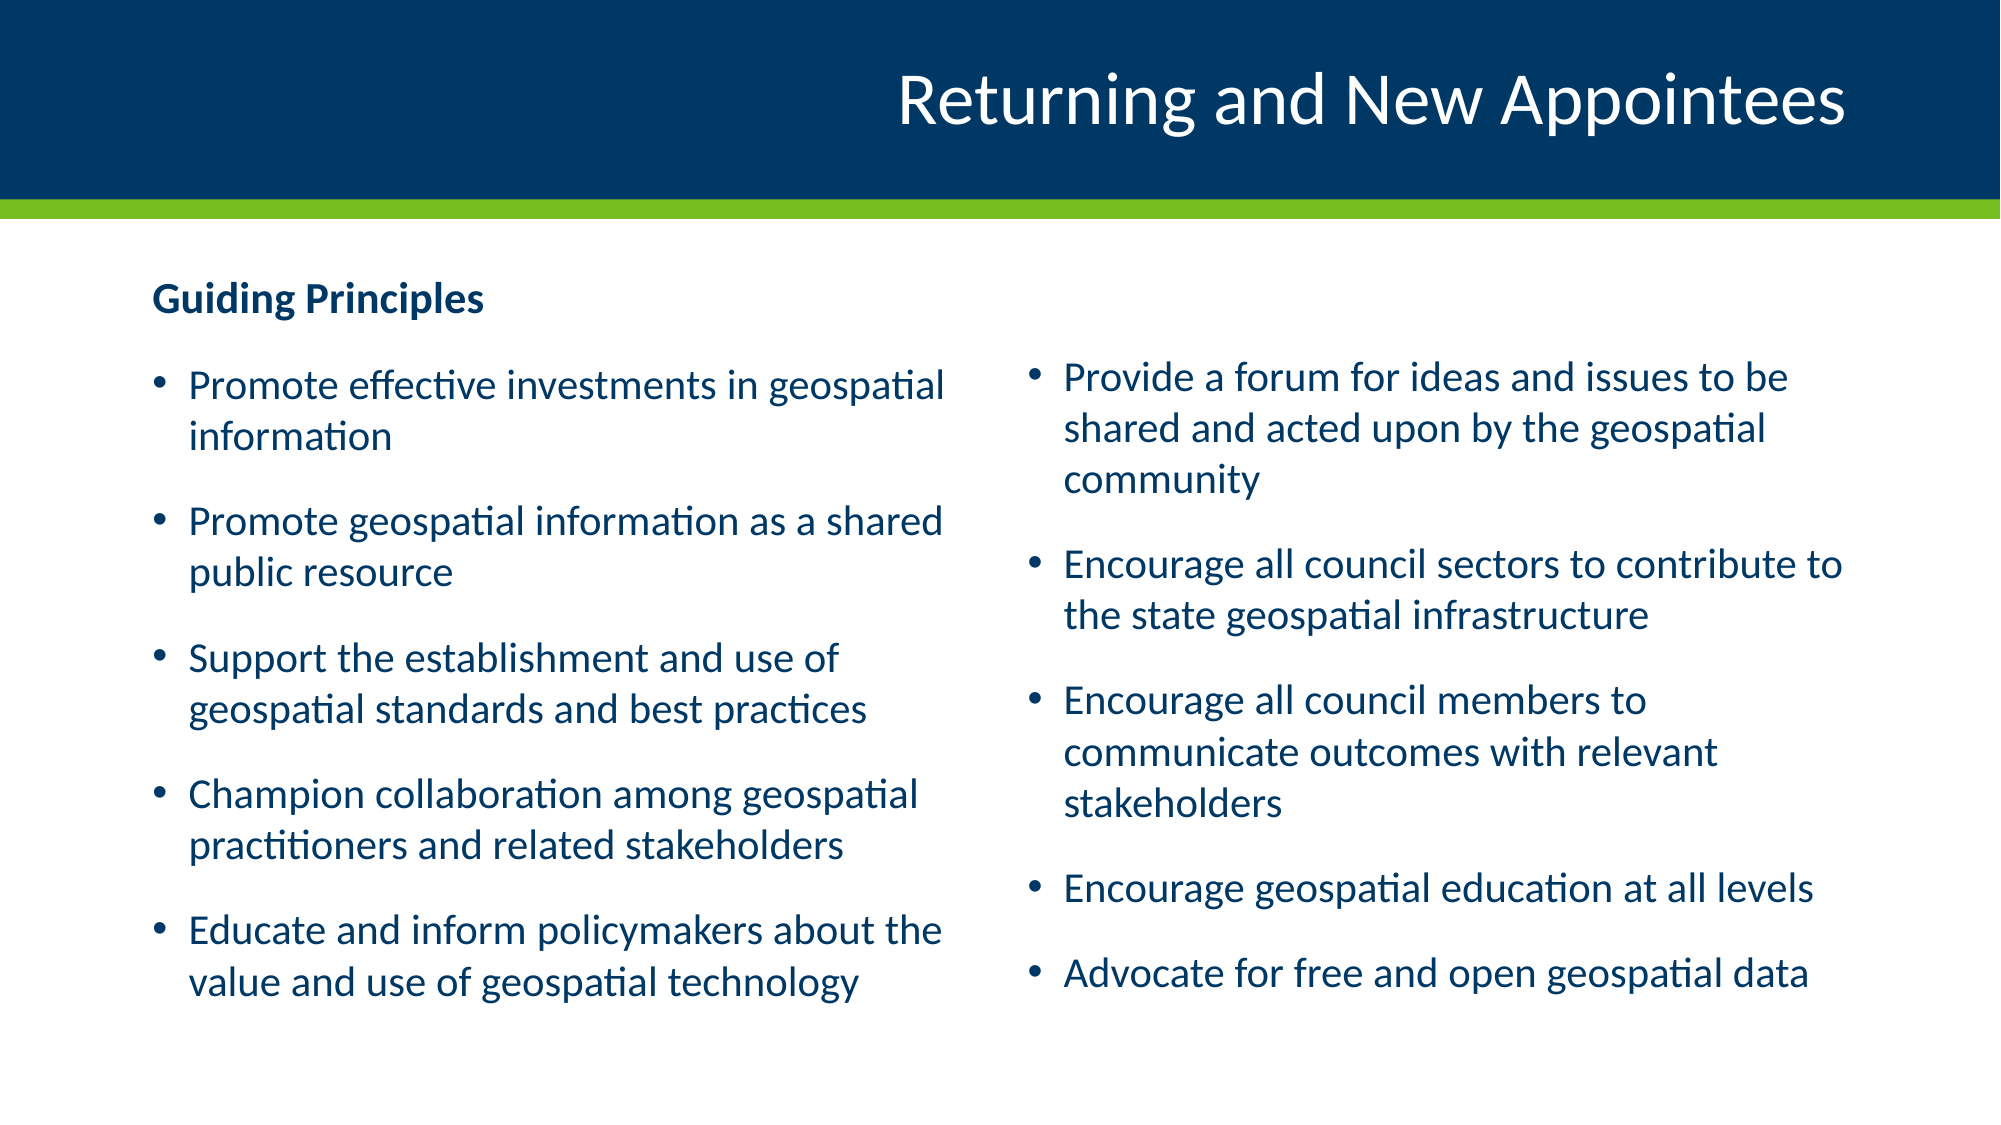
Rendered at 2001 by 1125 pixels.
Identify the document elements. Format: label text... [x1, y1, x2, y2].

title Returning and New Appointees [137, 24, 1863, 175]
list Provide a forum for ideas and issues to be shared and acted upon by the geospatial community Encourage all council sectors to contribute to the state geospatial infrastructure Encourage all council members to communicate outcomes with relevant stakeholders Encourage geospatial education at all levels Advocate for free and open geospatial data [1012, 340, 1863, 1014]
list Guiding Principles Promote effective investments in geospatial information Promote geospatial information as a shared public resource Support the establishment and use of geospatial standards and best practices Champion collaboration among geospatial practitioners and related stakeholders Educate and inform policymakers about the value and use of geospatial technology [137, 261, 988, 1014]
